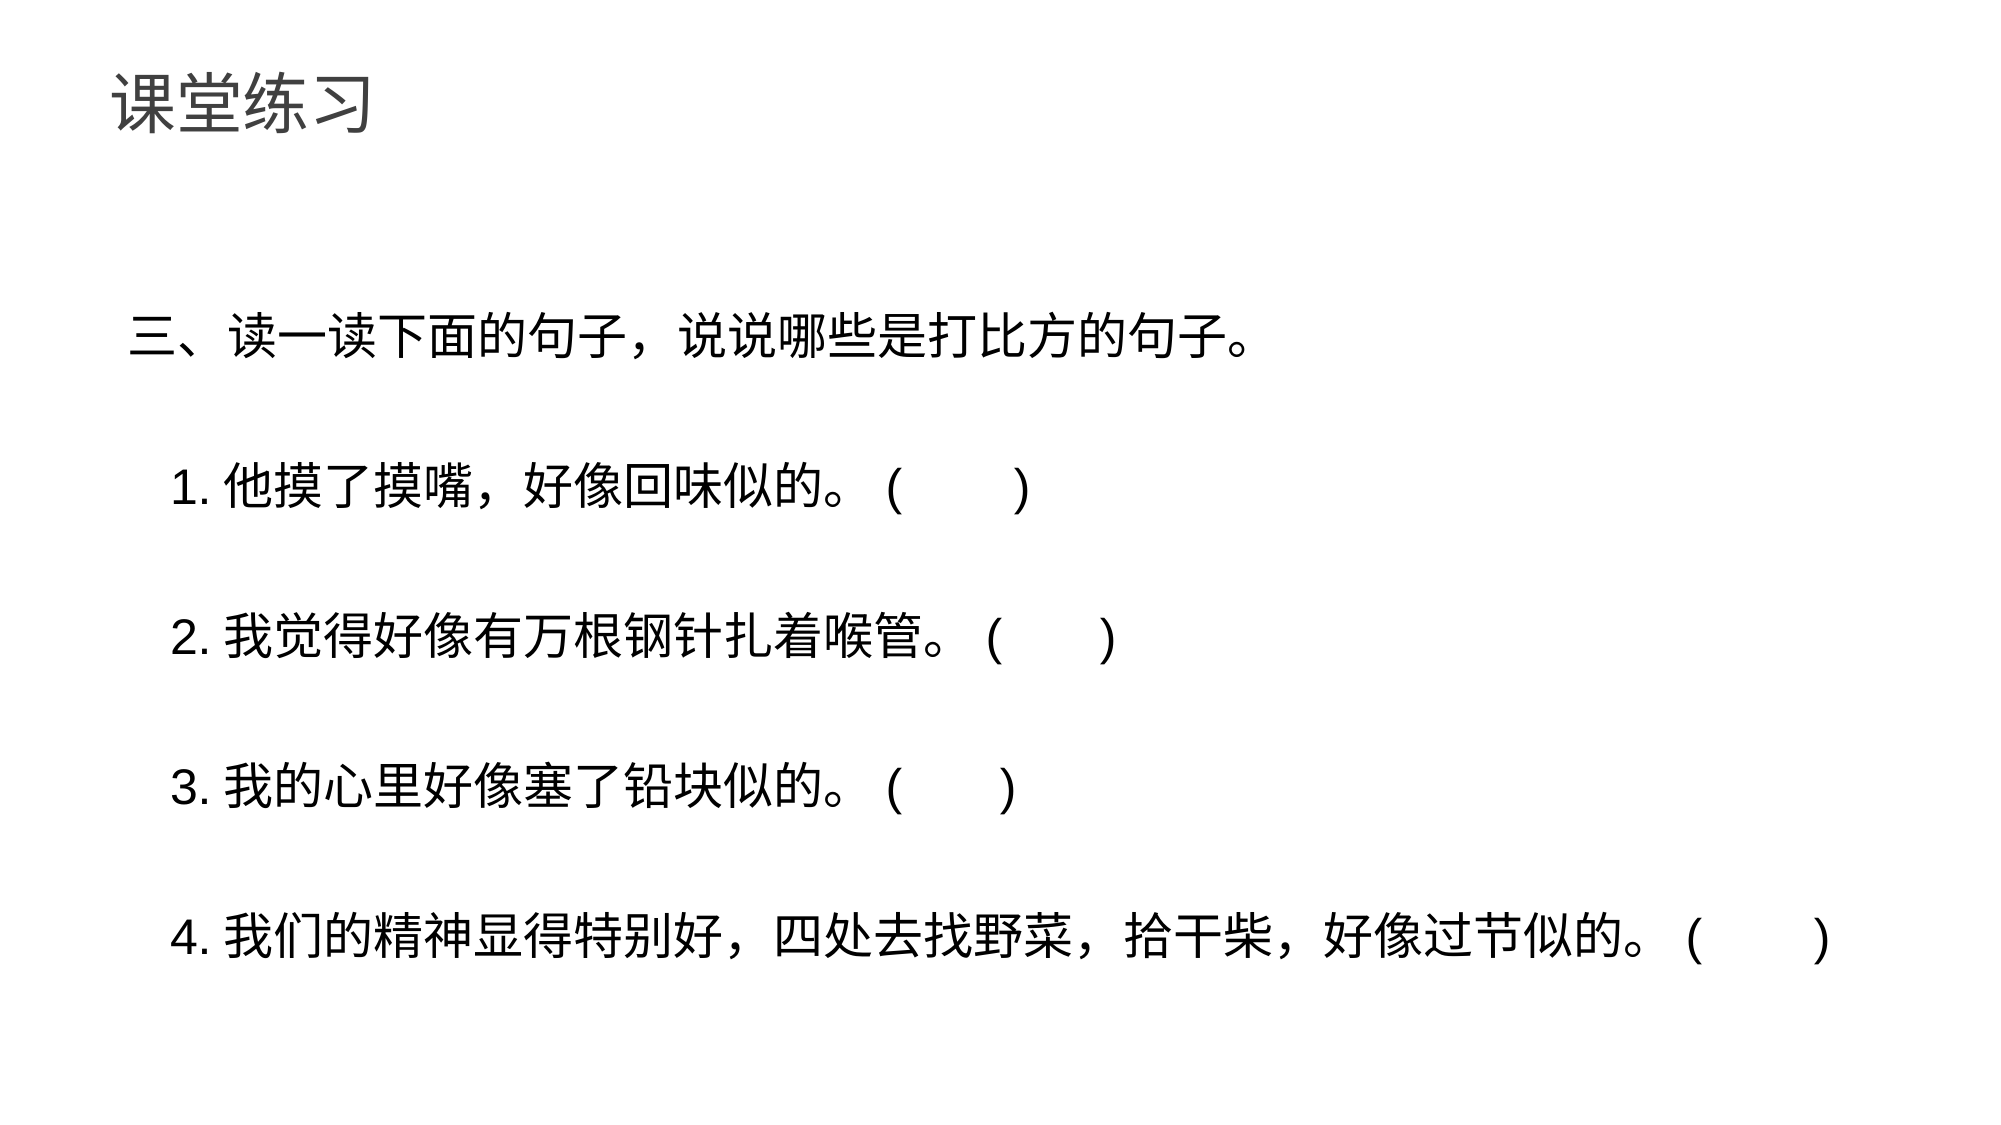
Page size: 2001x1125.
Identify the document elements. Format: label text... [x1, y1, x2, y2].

text_box 三、读一读下面的句子，说说哪些是打比方的句子。 1.他摸了摸嘴，好像回味似的。( ) 2.我觉得好像有万根钢针扎着喉管。( ) 3.我的心里好像塞了铅块似的。( ) 4.我们的精神显得特别好，四处去找野菜，拾干柴，好像过节似的。( ) [113, 207, 1887, 973]
text_box 课堂练习 [94, 54, 772, 150]
